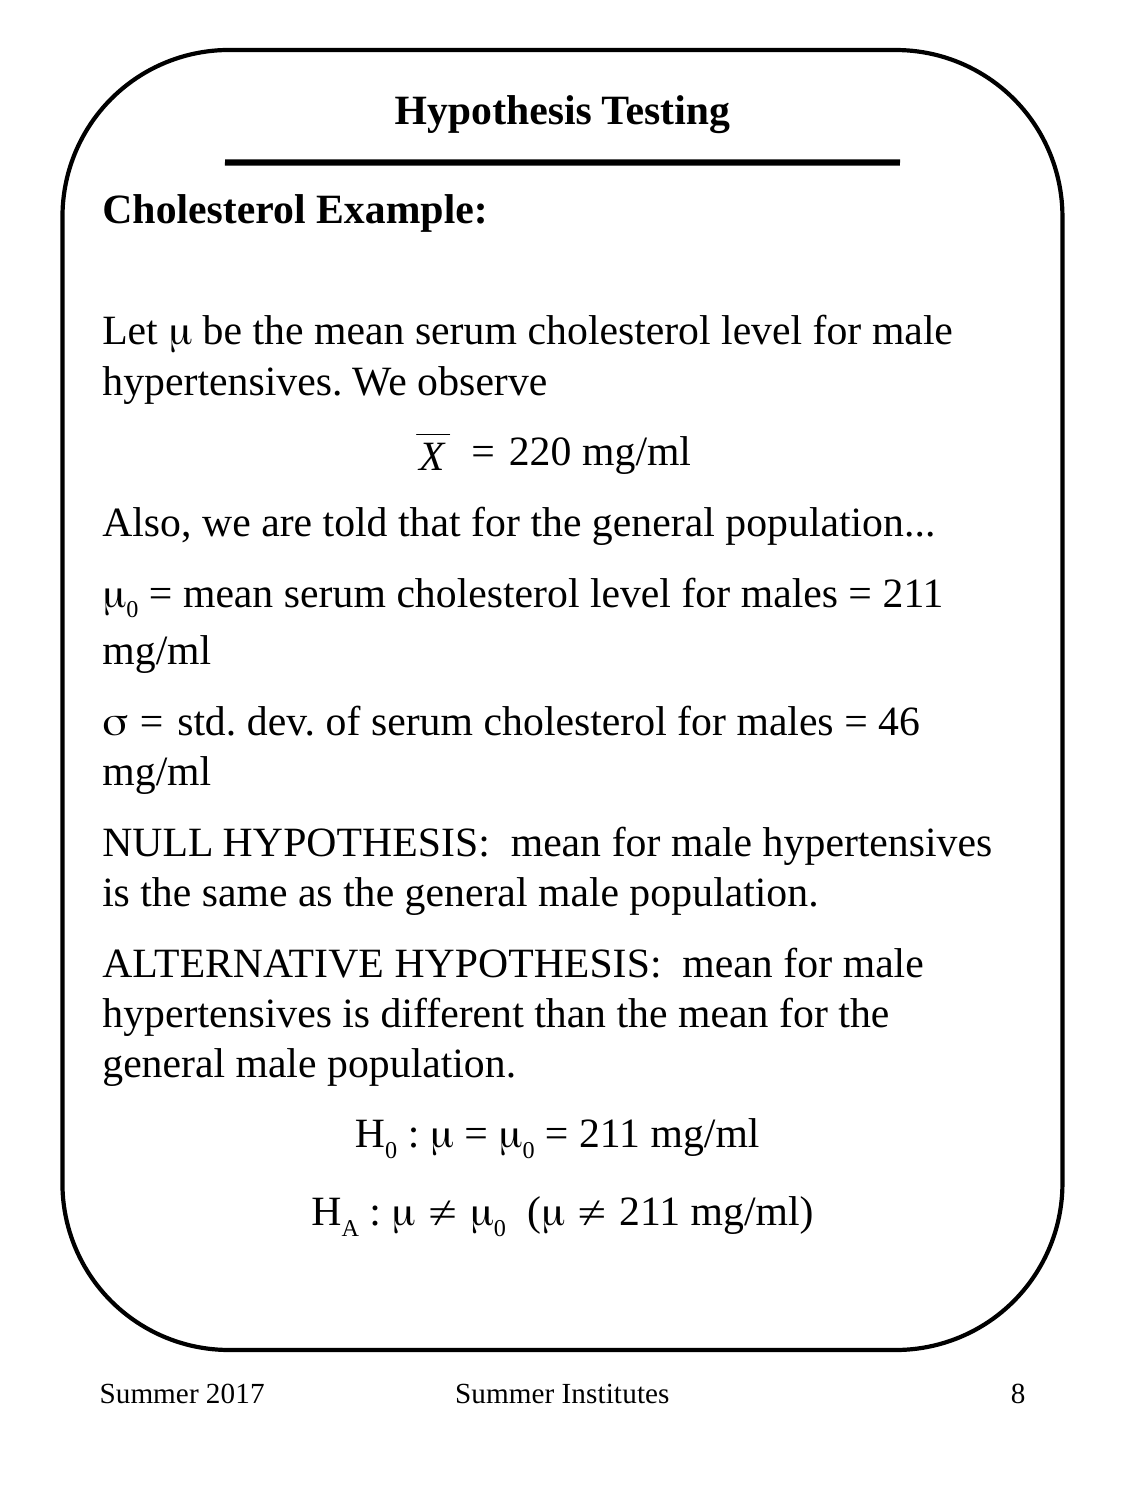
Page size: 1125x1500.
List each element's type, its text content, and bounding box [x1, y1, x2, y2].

text_box Hypothesis Testing [200, 75, 925, 140]
slide_number Summer 2017 [84, 1366, 319, 1467]
footer Summer Institutes [384, 1366, 741, 1467]
slide_number 172 [806, 1366, 1041, 1467]
text_box Cholesterol Example: Let  be the mean serum cholesterol level for male hypertensives. We observe = 220 mg/ml Also, we are told that for the general population... 0 = mean serum cholesterol level for males = 211 mg/ml  = std. dev. of serum cholesterol for males = 46 mg/ml NULL HYPOTHESIS: mean for male hypertensives is the same as the general male population. ALTERNATIVE HYPOTHESIS: mean for male hypertensives is different than the mean for the general male population. H0 :  = 0 = 211 mg/ml HA :   0 (  211 mg/ml) [87, 174, 1038, 1249]
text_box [412, 428, 455, 476]
